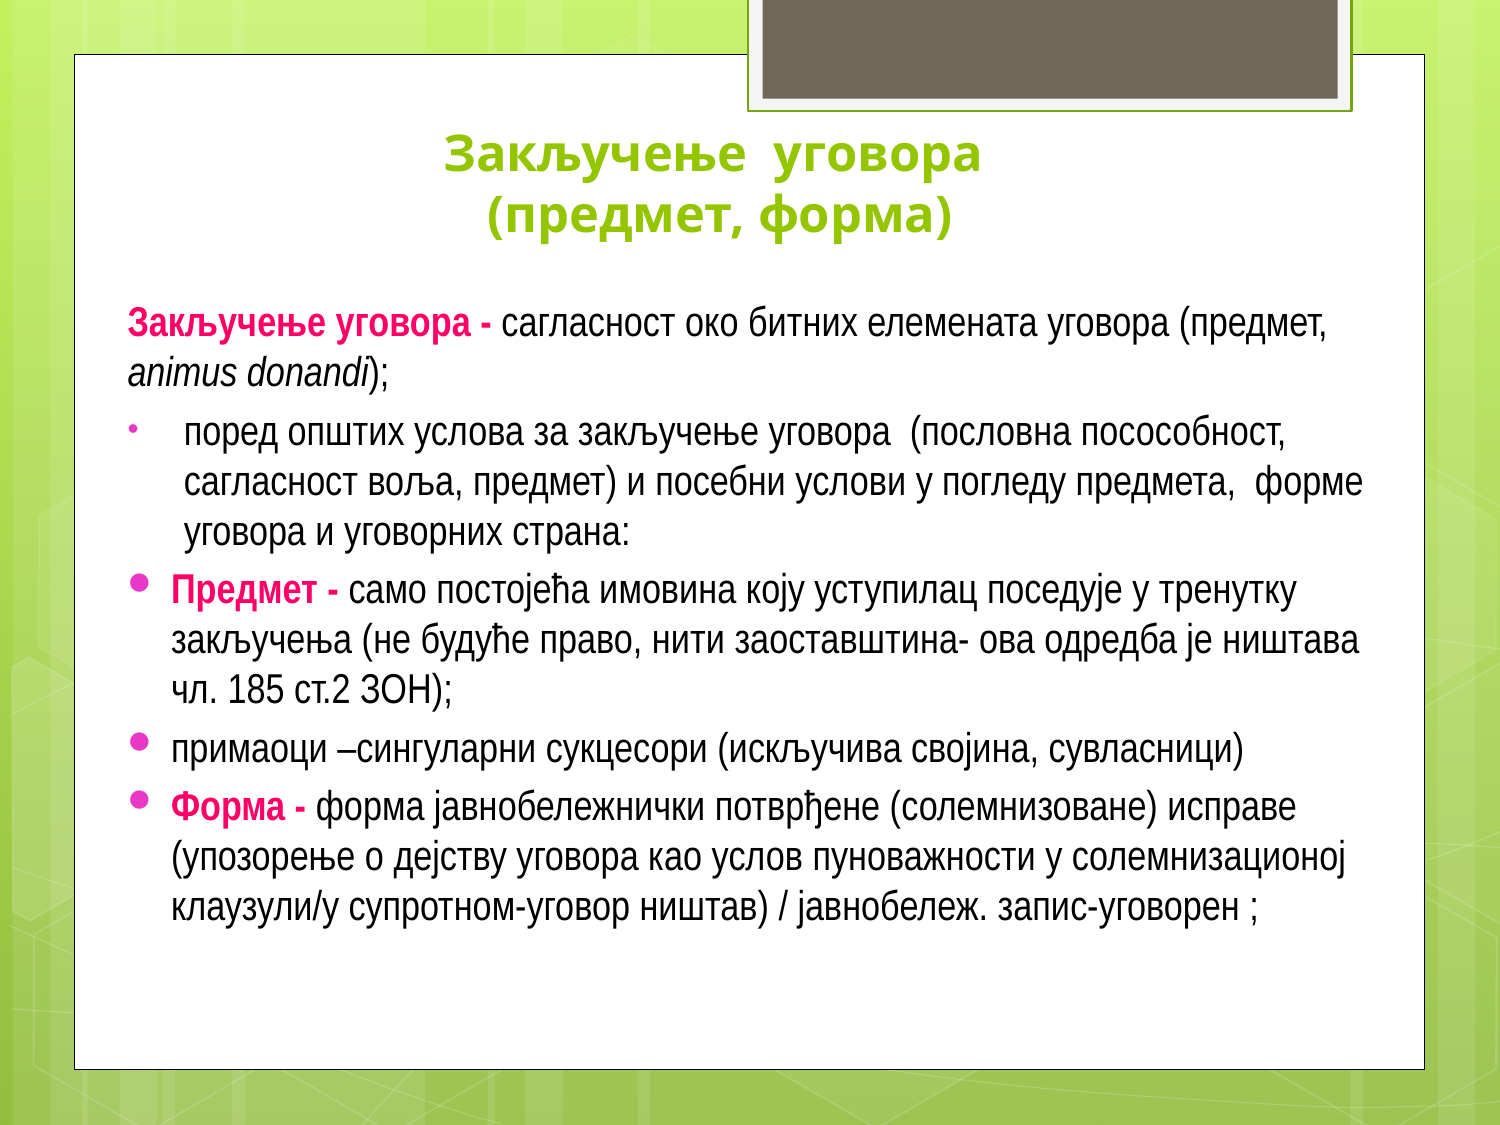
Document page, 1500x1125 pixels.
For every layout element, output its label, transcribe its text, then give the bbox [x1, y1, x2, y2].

title Закључење уговора (предмет, форма) [150, 112, 1290, 250]
list Закључење уговора - сагласност око битних елемената уговора (предмет, animus donandi); поред општих услова за закључење уговора (пословна посособност, сагласност воља, предмет) и посебни услови у погледу предмета, форме уговора и уговорних страна: Предмет - само постојећа имовина коју уступилац поседује у тренутку закључења (не будуће право, нити заоставштина- ова одредба је ништава чл. 185 ст.2 ЗОН); примаоци –сингуларни сукцесори (искључива својина, сувласници) Форма - форма јавнобележнички потврђене (солемнизоване) исправе (упозорење о дејству уговора као услов пуноважности у солемнизационој клаузули/у супротном-уговор ништав) / јавнобележ. запис-уговорен ; [112, 287, 1413, 1038]
